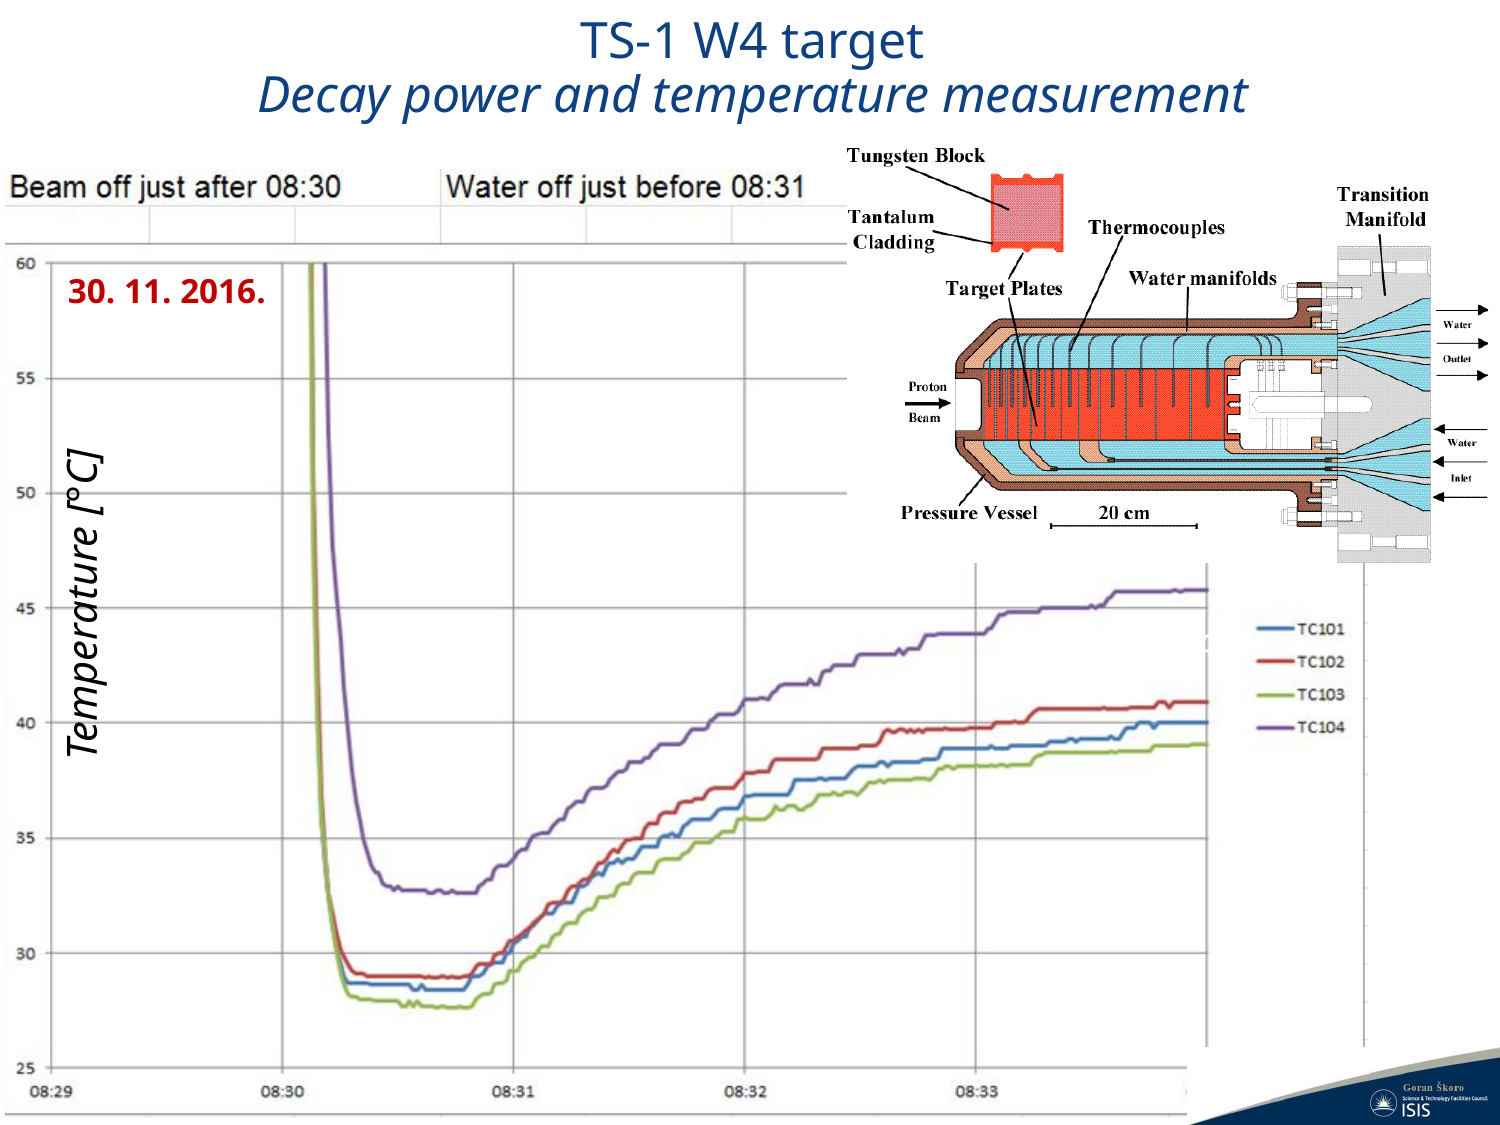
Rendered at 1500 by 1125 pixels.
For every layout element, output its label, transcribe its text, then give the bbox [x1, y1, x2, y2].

picture [5, 141, 1500, 1125]
text_box TS-1 W4 target Decay power and temperature measurement [17, 7, 1489, 132]
